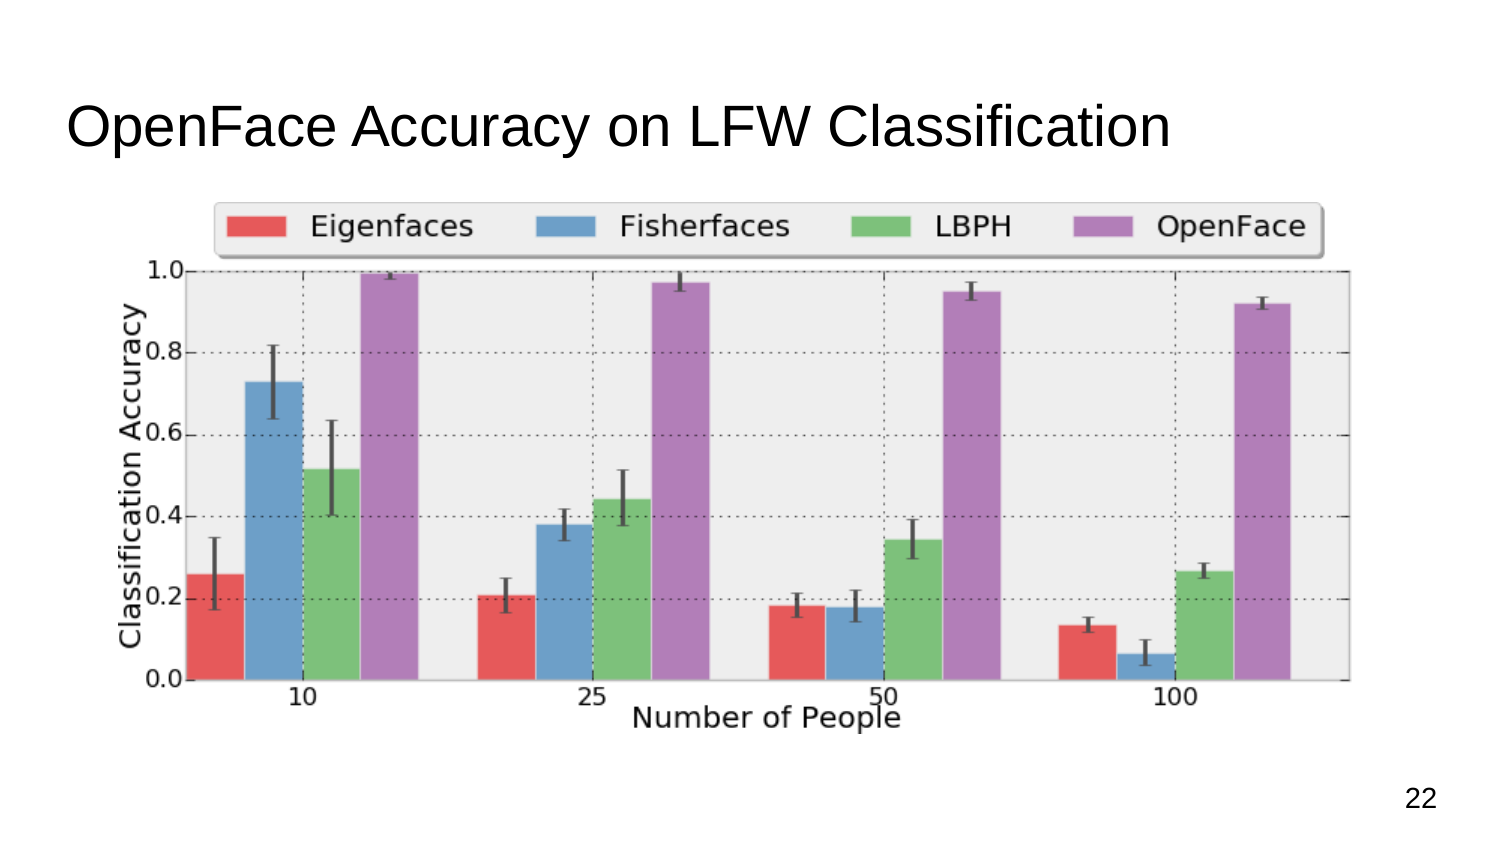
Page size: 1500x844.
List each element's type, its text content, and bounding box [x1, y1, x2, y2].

picture [118, 202, 1352, 734]
slide_number 22 [1389, 764, 1480, 830]
title OpenFace Accuracy on LFW Classification [51, 72, 1449, 167]
